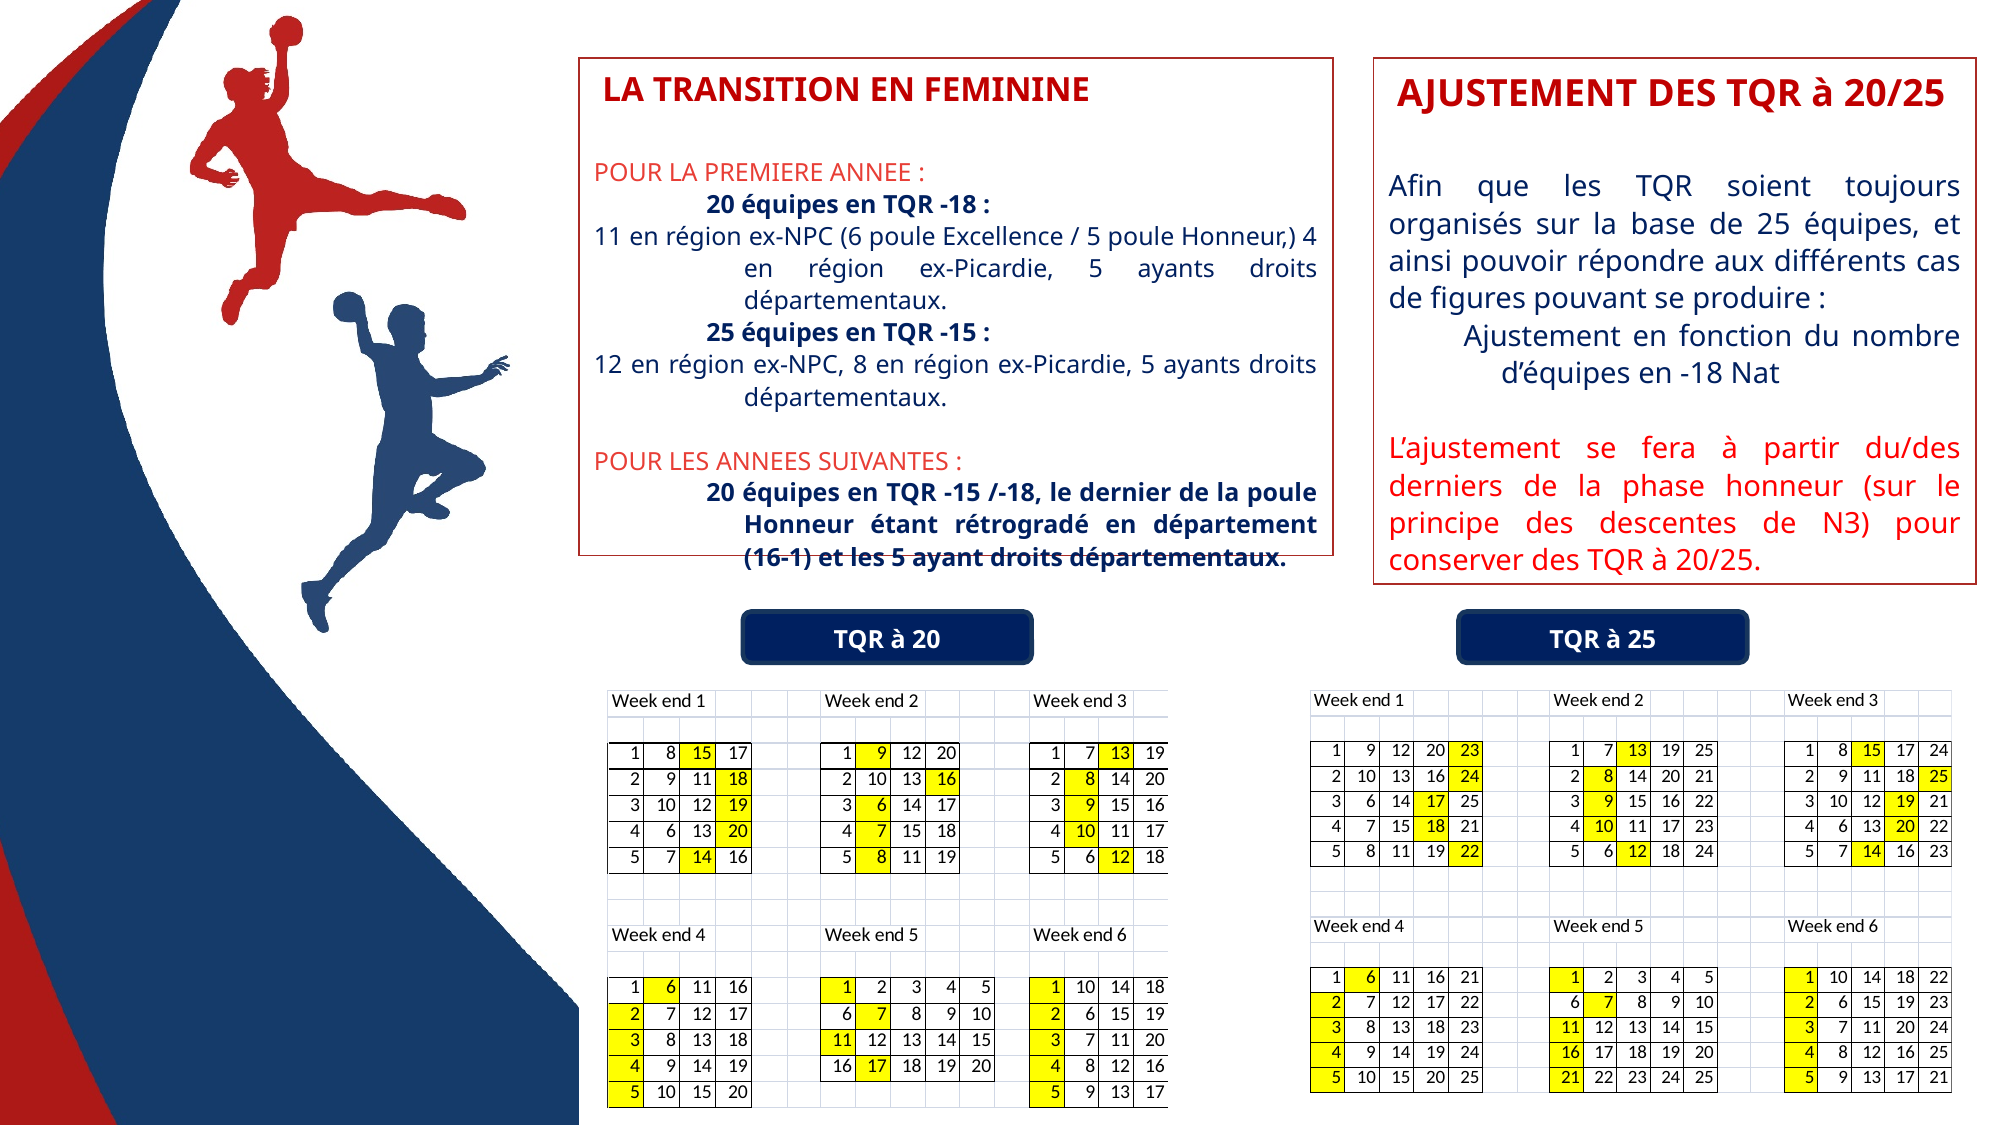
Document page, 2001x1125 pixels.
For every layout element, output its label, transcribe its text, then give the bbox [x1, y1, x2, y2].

picture [0, 0, 579, 1125]
picture [607, 690, 1170, 1109]
text_box AJUSTEMENT DES TQR à 20/25 Afin que les TQR soient toujours organisés sur la base de 25 équipes, et ainsi pouvoir répondre aux différents cas de figures pouvant se produire : Ajustement en fonction du nombre d’équipes en -18 Nat L’ajustement se fera à partir du/des derniers de la phase honneur (sur le principe des descentes de N3) pour conserver des TQR à 20/25. [1373, 58, 1976, 584]
text_box TQR à 25 [1458, 611, 1748, 663]
picture [1309, 690, 1953, 1094]
text_box LA TRANSITION EN FEMININE POUR LA PREMIERE ANNEE : 20 équipes en TQR -18 : 11 en région ex-NPC (6 poule Excellence / 5 poule Honneur,) 4 en région ex-Picardie, 5 ayants droits départementaux. 25 équipes en TQR -15 : 12 en région ex-NPC, 8 en région ex-Picardie, 5 ayants droits départementaux. POUR LES ANNEES SUIVANTES : 20 équipes en TQR -15 /-18, le dernier de la poule Honneur étant rétrogradé en département (16-1) et les 5 ayant droits départementaux. [579, 58, 1334, 556]
text_box TQR à 20 [742, 611, 1032, 663]
